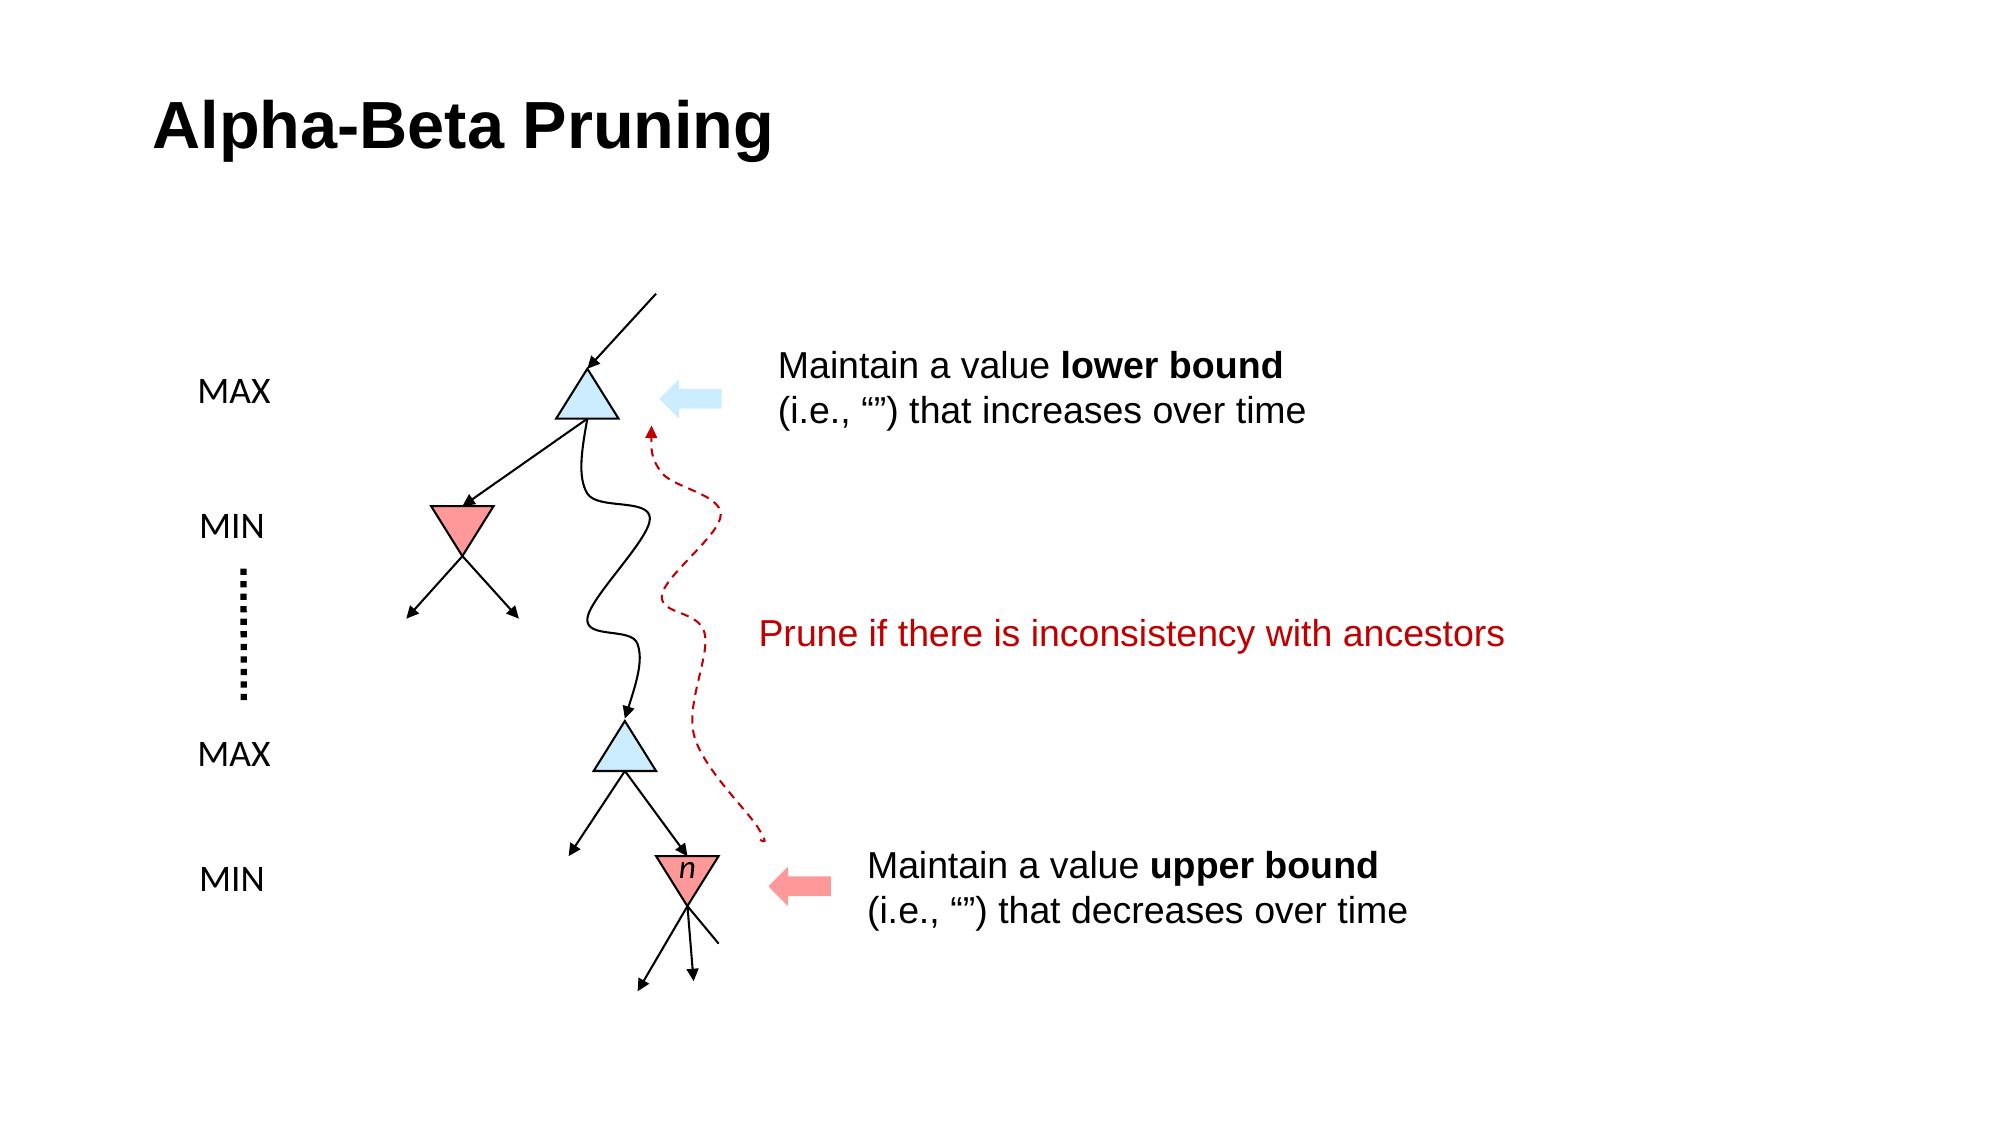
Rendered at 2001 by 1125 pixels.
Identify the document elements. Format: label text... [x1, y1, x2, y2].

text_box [651, 425, 1604, 842]
text_box [556, 369, 619, 419]
text_box MAX [182, 358, 286, 419]
text_box [431, 506, 494, 555]
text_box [406, 556, 463, 619]
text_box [625, 782, 699, 845]
text_box MAX [182, 721, 286, 782]
text_box MIN [184, 494, 280, 554]
text_box [587, 423, 651, 719]
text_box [463, 556, 519, 619]
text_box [587, 293, 657, 369]
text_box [659, 333, 1365, 425]
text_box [684, 909, 722, 940]
text_box MIN [184, 846, 280, 907]
title Alpha-Beta Pruning [137, 59, 1863, 194]
text_box n [656, 856, 719, 906]
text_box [652, 940, 728, 947]
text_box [768, 842, 1454, 940]
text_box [619, 923, 706, 974]
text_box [462, 418, 588, 507]
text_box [568, 770, 625, 857]
text_box [594, 721, 651, 772]
